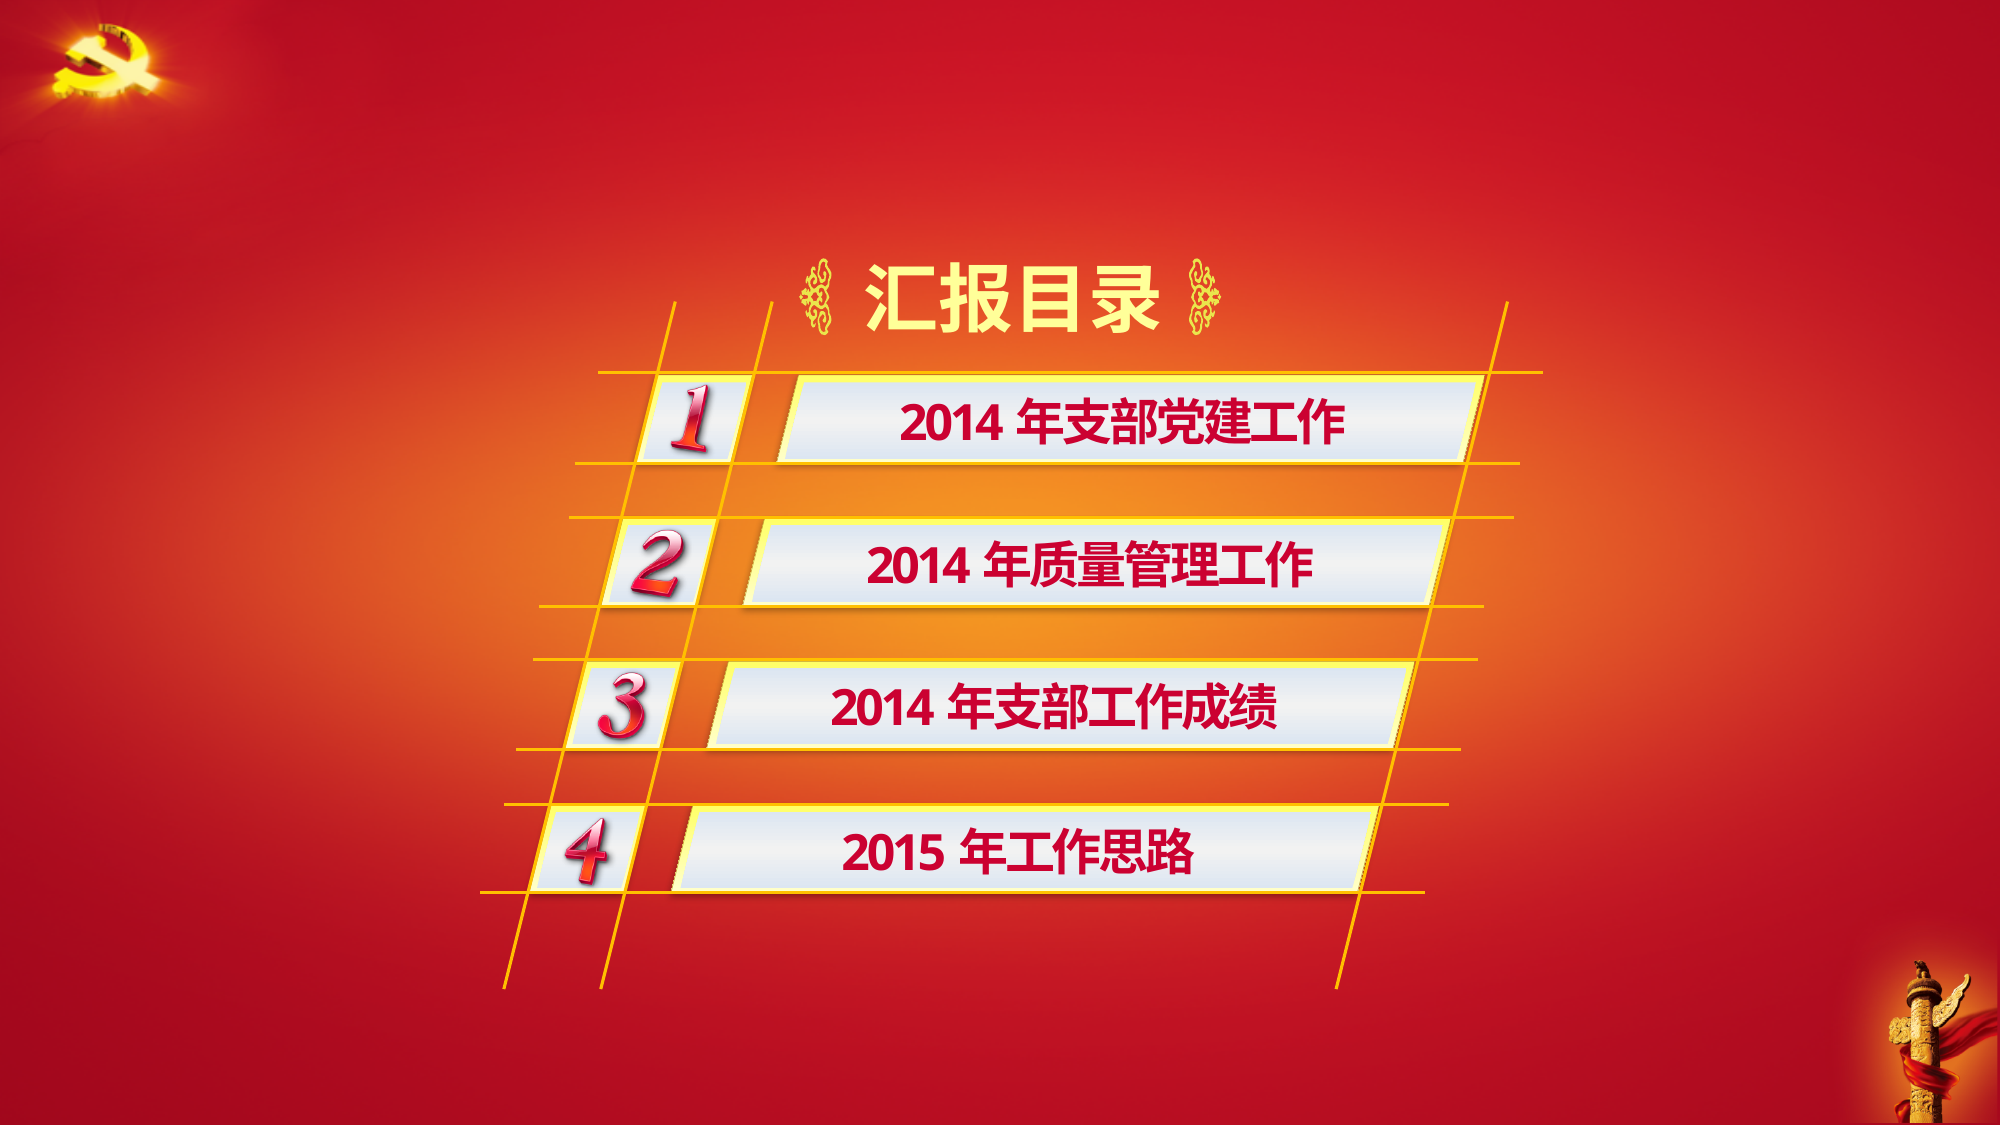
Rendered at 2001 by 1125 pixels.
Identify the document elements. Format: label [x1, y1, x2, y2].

picture [0, 0, 2000, 1125]
text_box [600, 527, 1452, 605]
text_box [528, 812, 1380, 892]
text_box [564, 668, 1416, 749]
text_box [634, 380, 1486, 462]
